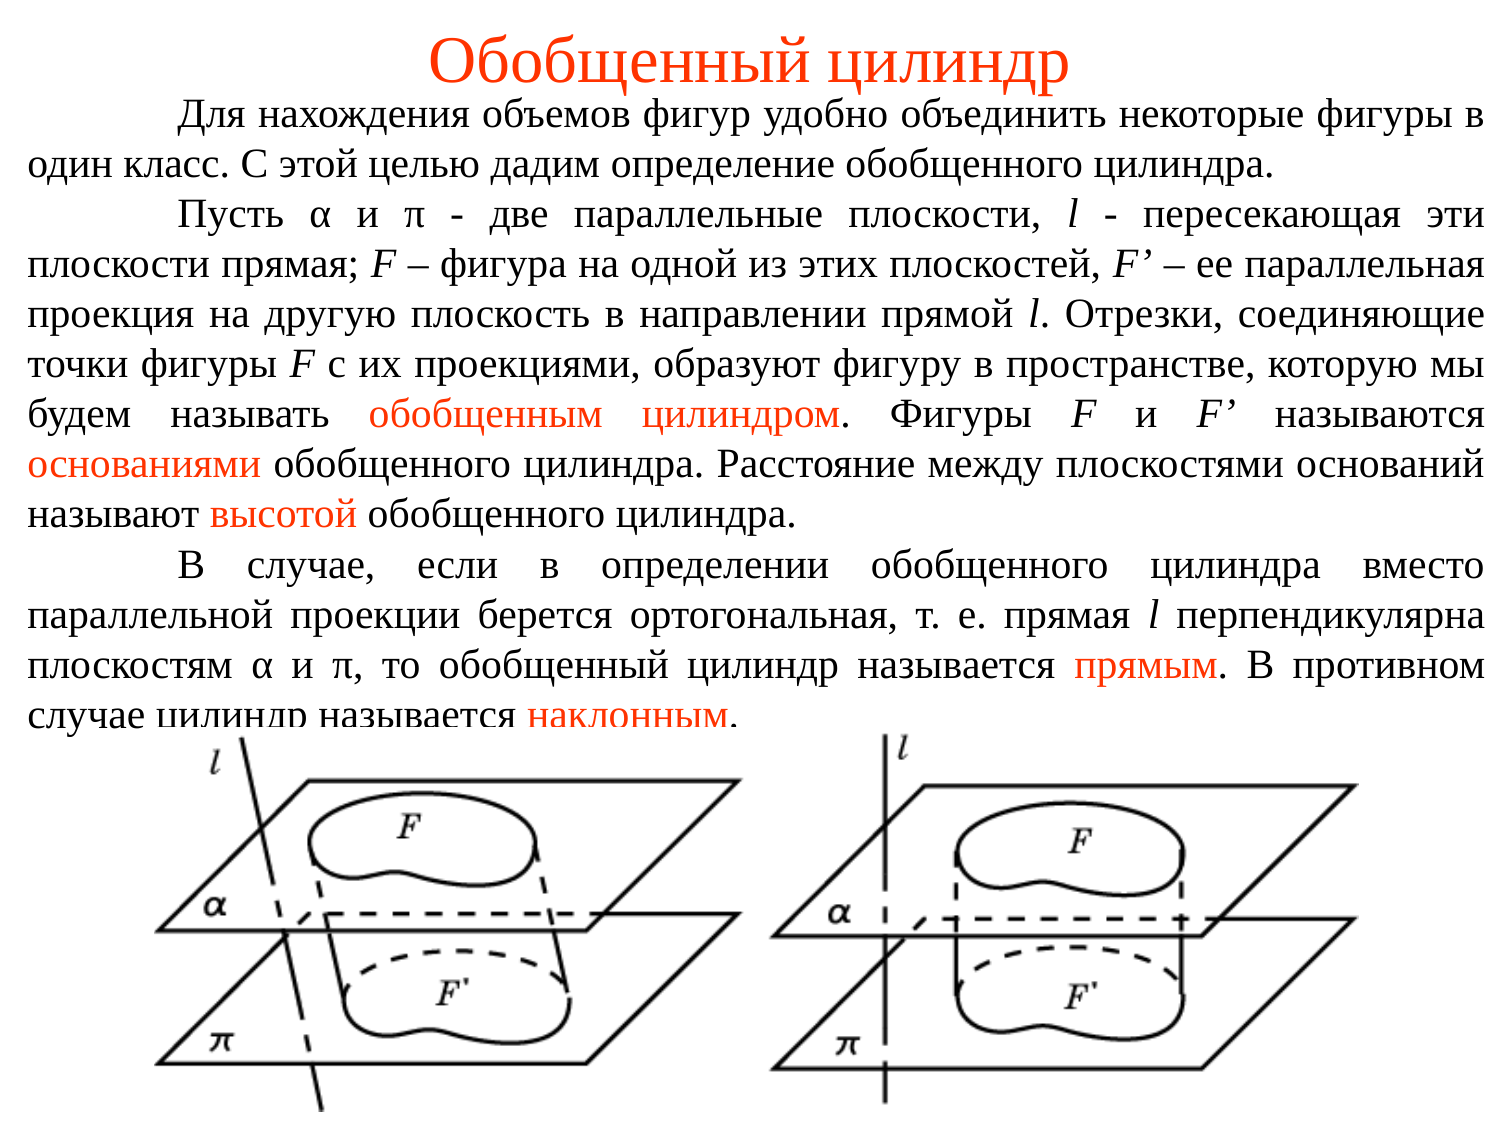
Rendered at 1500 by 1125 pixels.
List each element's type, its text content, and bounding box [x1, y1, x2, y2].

picture [153, 727, 1359, 1113]
title Обобщенный цилиндр [112, 0, 1388, 78]
text_box В случае, если в определении обобщенного цилиндра вместо параллельной проекции берется ортогональная, т. е. прямая l перпендикулярна плоскостям α и π, то обобщенный цилиндр называется прямым. В противном случае цилиндр называется наклонным. [12, 529, 1500, 745]
text_box Для нахождения объемов фигур удобно объединить некоторые фигуры в один класс. С этой целью дадим определение обобщенного цилиндра. Пусть α и π - две параллельные плоскости, l - пересекающая эти плоскости прямая; F – фигура на одной из этих плоскостей, F’ – ее параллельная проекция на другую плоскость в направлении прямой l. Отрезки, соединяющие точки фигуры F с их проекциями, образуют фигуру в пространстве, которую мы будем называть обобщенным цилиндром. Фигуры F и F’ называются основаниями обобщенного цилиндра. Расстояние между плоскостями оснований называют высотой обобщенного цилиндра. [12, 78, 1500, 529]
